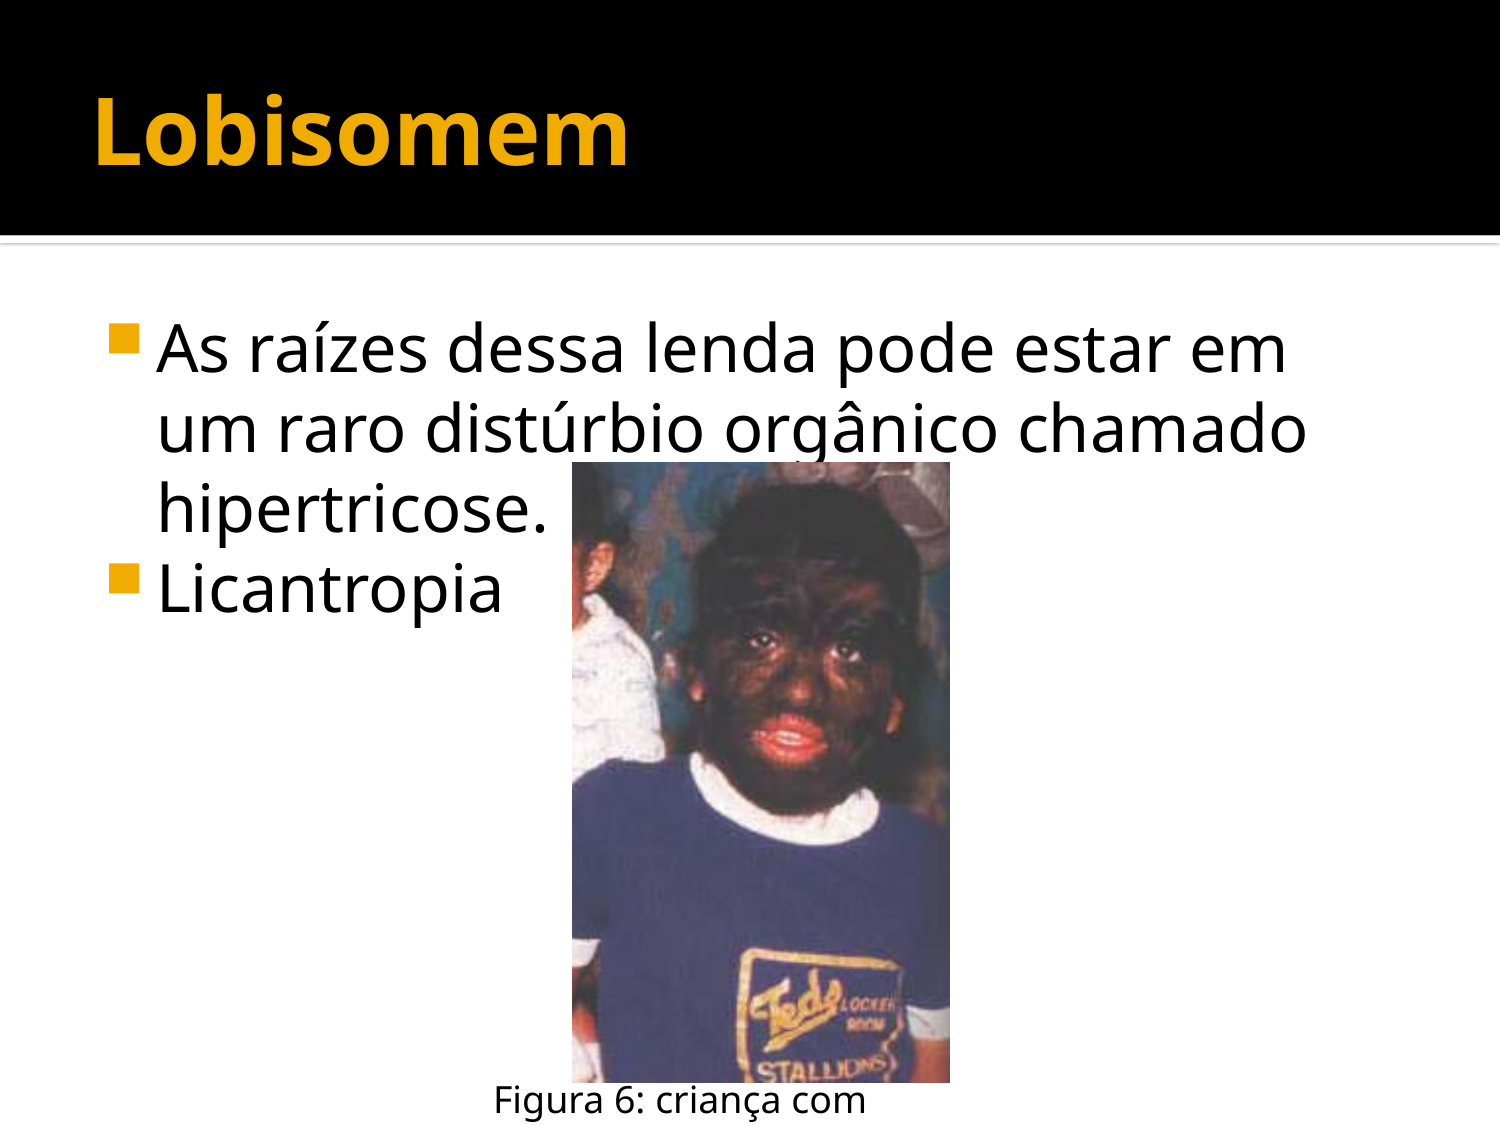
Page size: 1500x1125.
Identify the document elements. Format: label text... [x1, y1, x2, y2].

list As raízes dessa lenda pode estar em um raro distúrbio orgânico chamado hipertricose. Licantropia [75, 291, 1425, 1050]
title Lobisomem [75, 25, 1425, 231]
text_box Figura 6: criança com hipertricose [478, 1068, 1058, 1125]
picture [572, 462, 950, 1083]
